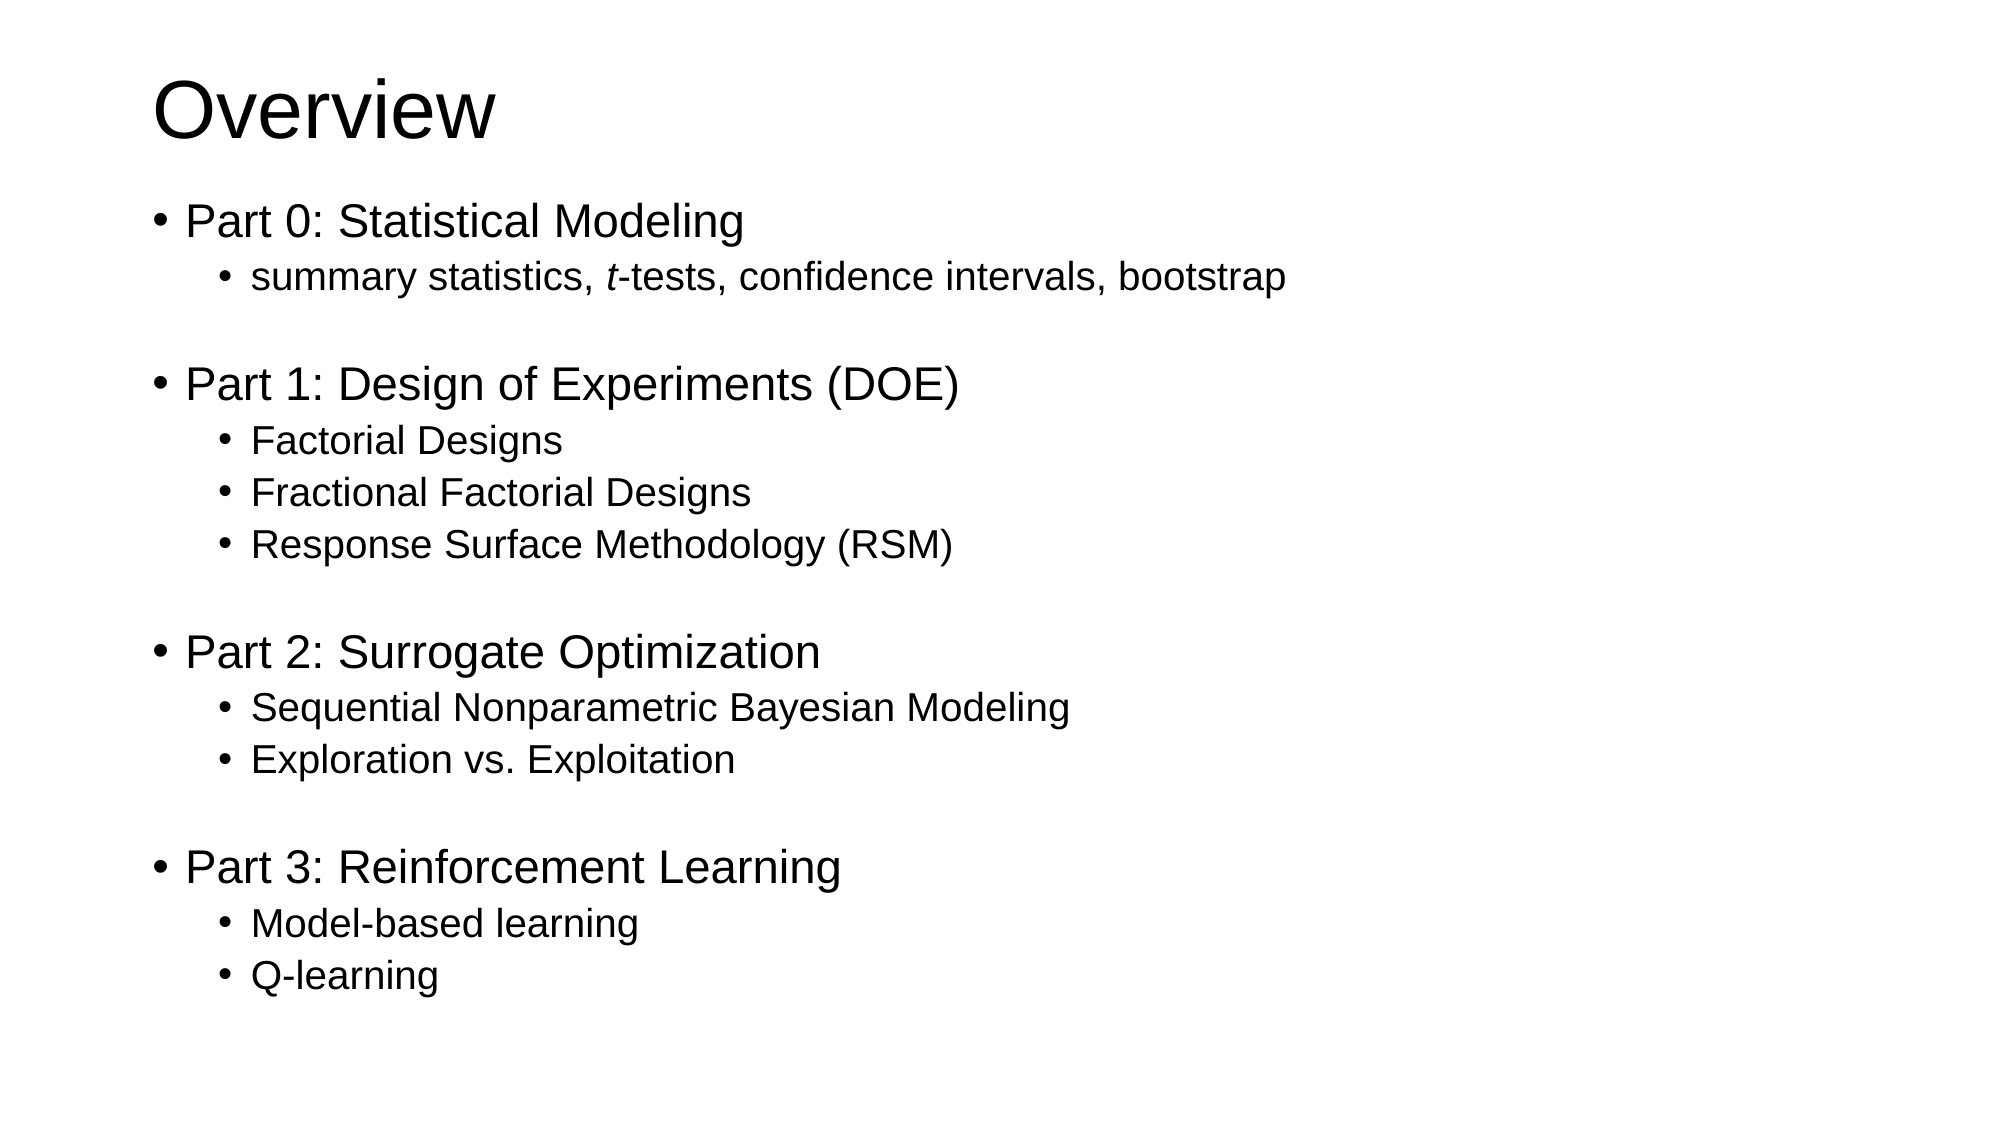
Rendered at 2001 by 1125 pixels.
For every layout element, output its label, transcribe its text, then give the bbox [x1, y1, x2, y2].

title Overview [137, 59, 1863, 165]
list Part 0: Statistical Modeling summary statistics, t-tests, confidence intervals, bootstrap Part 1: Design of Experiments (DOE) Factorial Designs Fractional Factorial Designs Response Surface Methodology (RSM) Part 2: Surrogate Optimization Sequential Nonparametric Bayesian Modeling Exploration vs. Exploitation Part 3: Reinforcement Learning Model-based learning Q-learning [137, 189, 1863, 1014]
